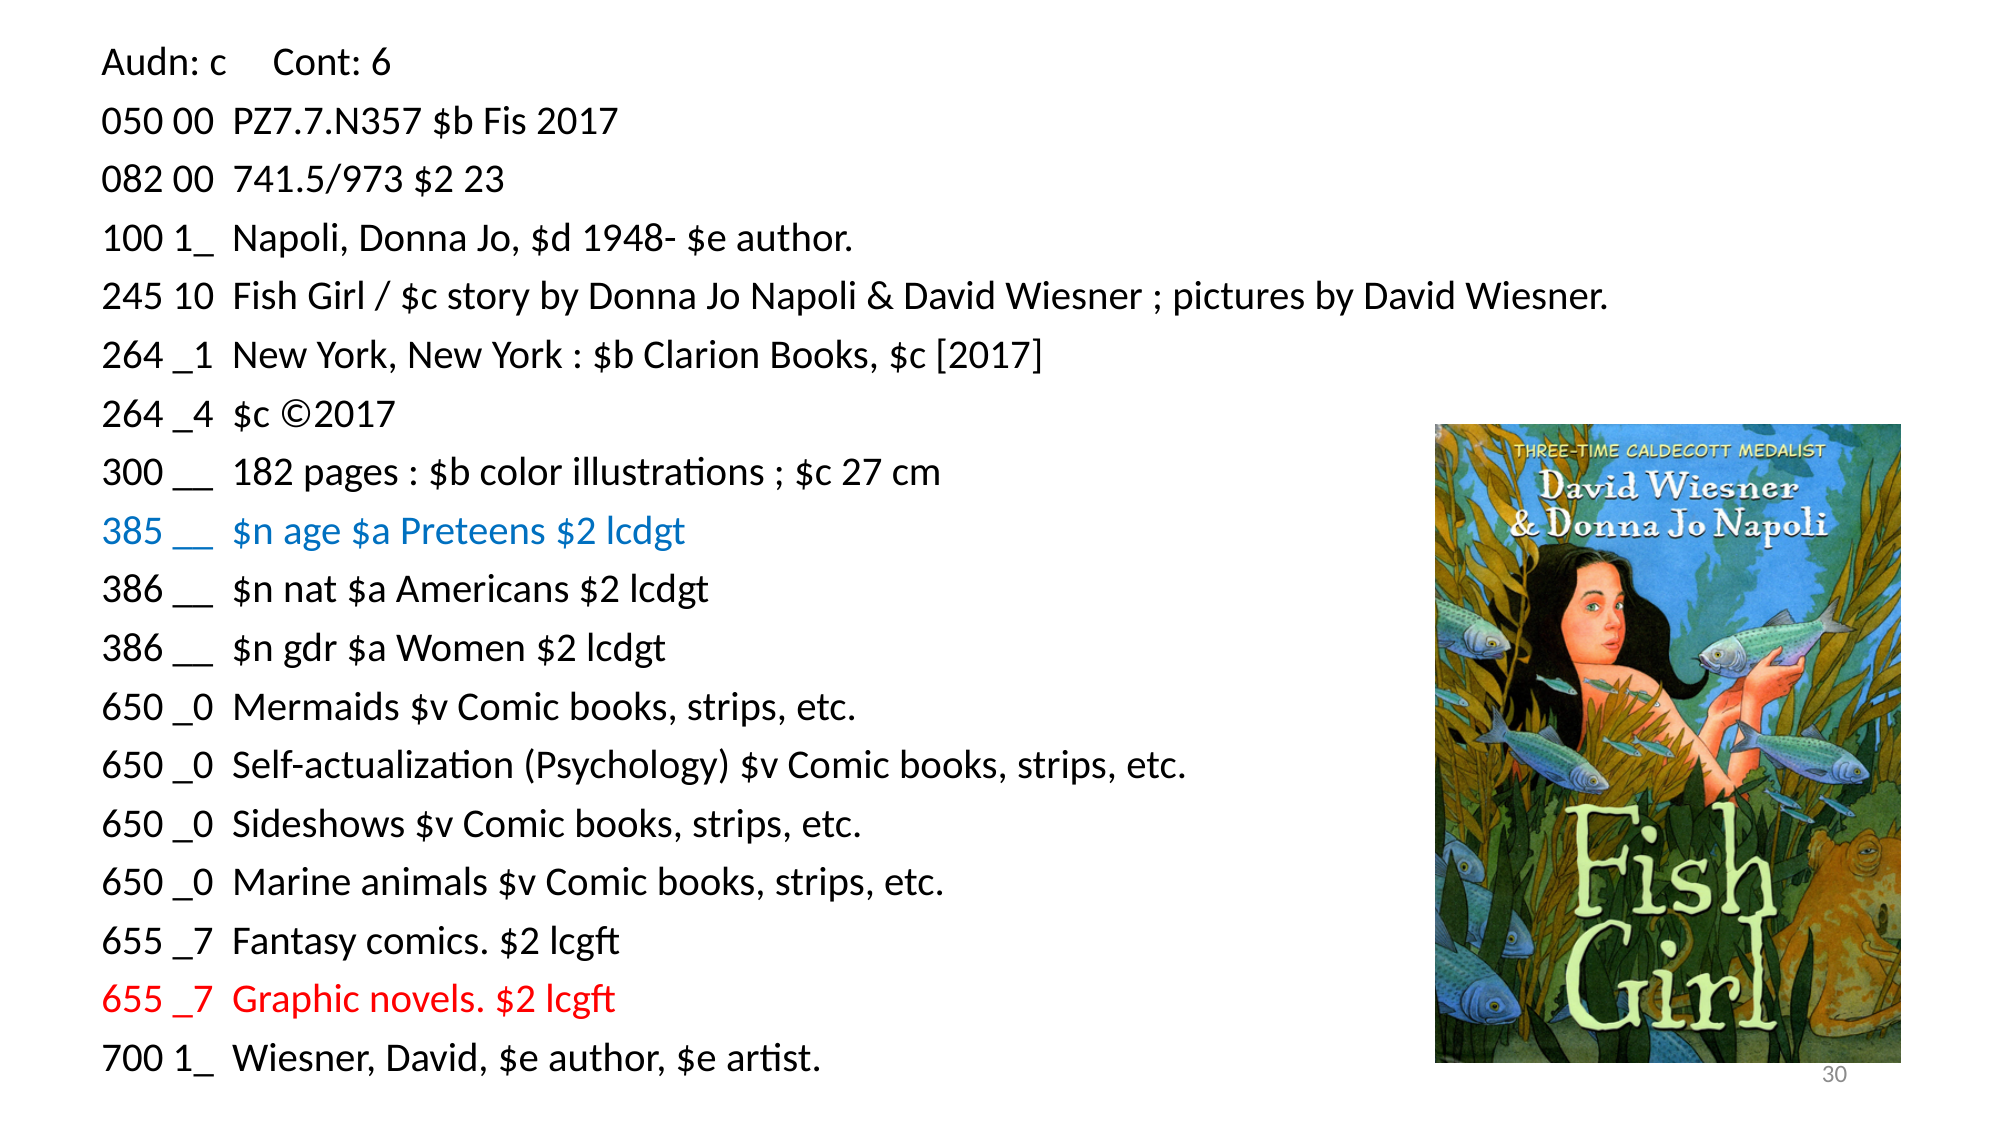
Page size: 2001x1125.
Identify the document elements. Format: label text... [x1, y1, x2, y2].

picture [1434, 424, 1901, 1063]
slide_number 30 [1412, 1042, 1863, 1103]
list Audn: c Cont: 6 050 00 PZ7.7.N357 $b Fis 2017 082 00 741.5/973 $2 23 100 1_ Napoli, Donna Jo, $d 1948- $e author. 245 10 Fish Girl / $c story by Donna Jo Napoli & David Wiesner ; pictures by David Wiesner. 264 _1 New York, New York : $b Clarion Books, $c [2017] 264 _4 $c ©2017 300 __ 182 pages : $b color illustrations ; $c 27 cm 385 __ $n age $a Preteens $2 lcdgt 386 __ $n nat $a Americans $2 lcdgt 386 __ $n gdr $a Women $2 lcdgt 650 _0 Mermaids $v Comic books, strips, etc. 650 _0 Self-actualization (Psychology) $v Comic books, strips, etc. 650 _0 Sideshows $v Comic books, strips, etc. 650 _0 Marine animals $v Comic books, strips, etc. 655 _7 Fantasy comics. $2 lcgft 655 _7 Graphic novels. $2 lcgft 700 1_ Wiesner, David, $e author, $e artist. [86, 32, 1941, 1101]
